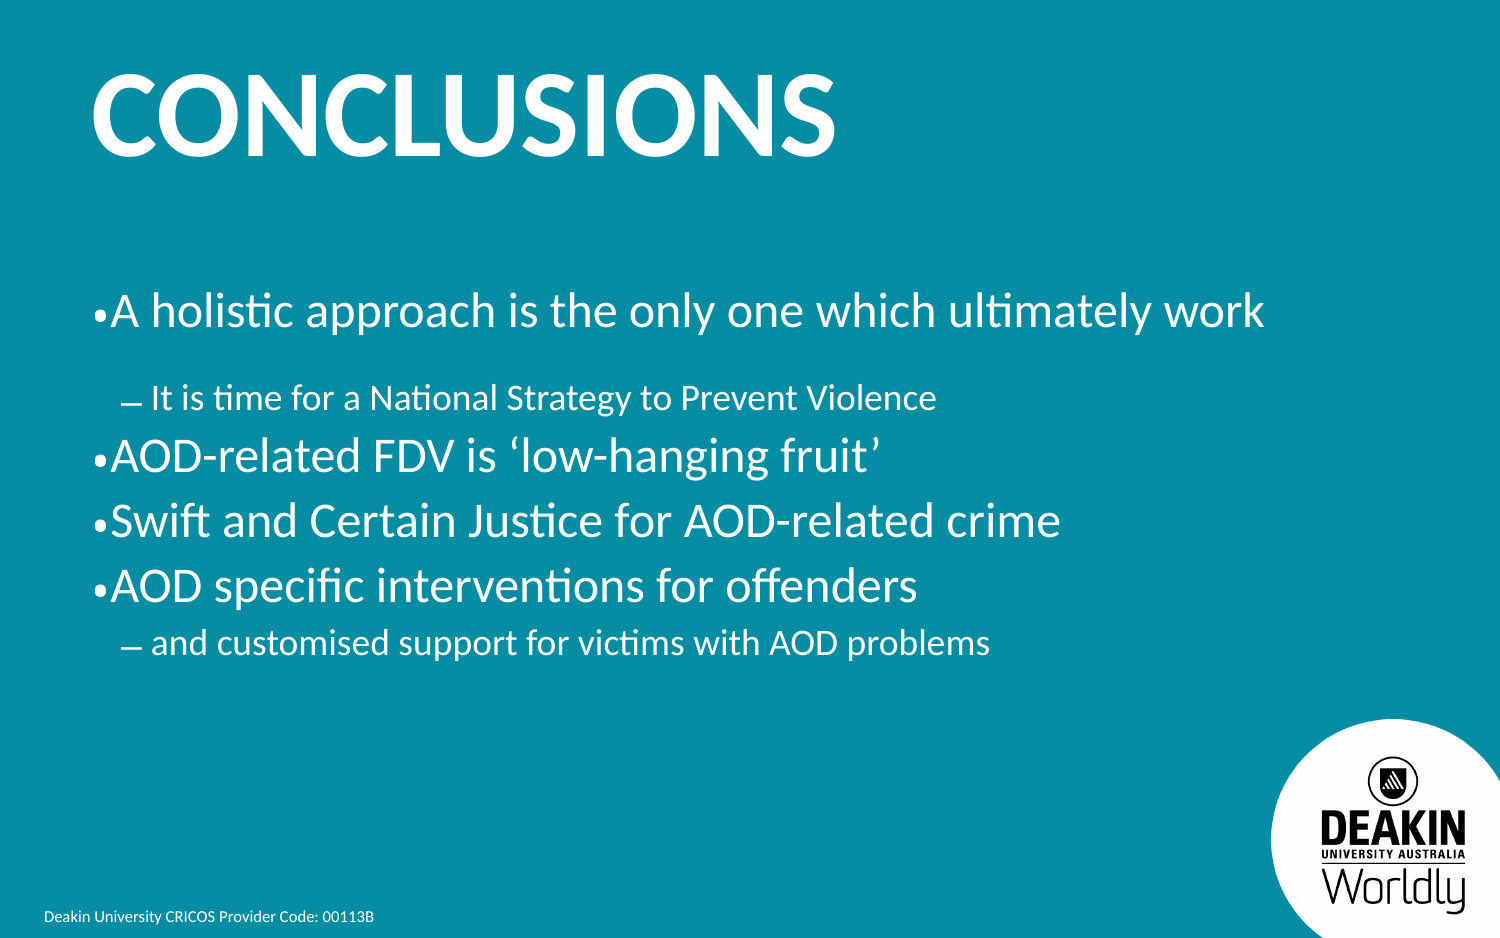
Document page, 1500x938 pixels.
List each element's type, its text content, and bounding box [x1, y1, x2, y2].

list Conclusions [76, 55, 1424, 203]
list A holistic approach is the only one which ultimately work It is time for a National Strategy to Prevent Violence AOD-related FDV is ‘low-hanging fruit’ Swift and Certain Justice for AOD-related crime AOD specific interventions for offenders and customised support for victims with AOD problems [76, 232, 1424, 883]
picture [1271, 719, 1500, 938]
